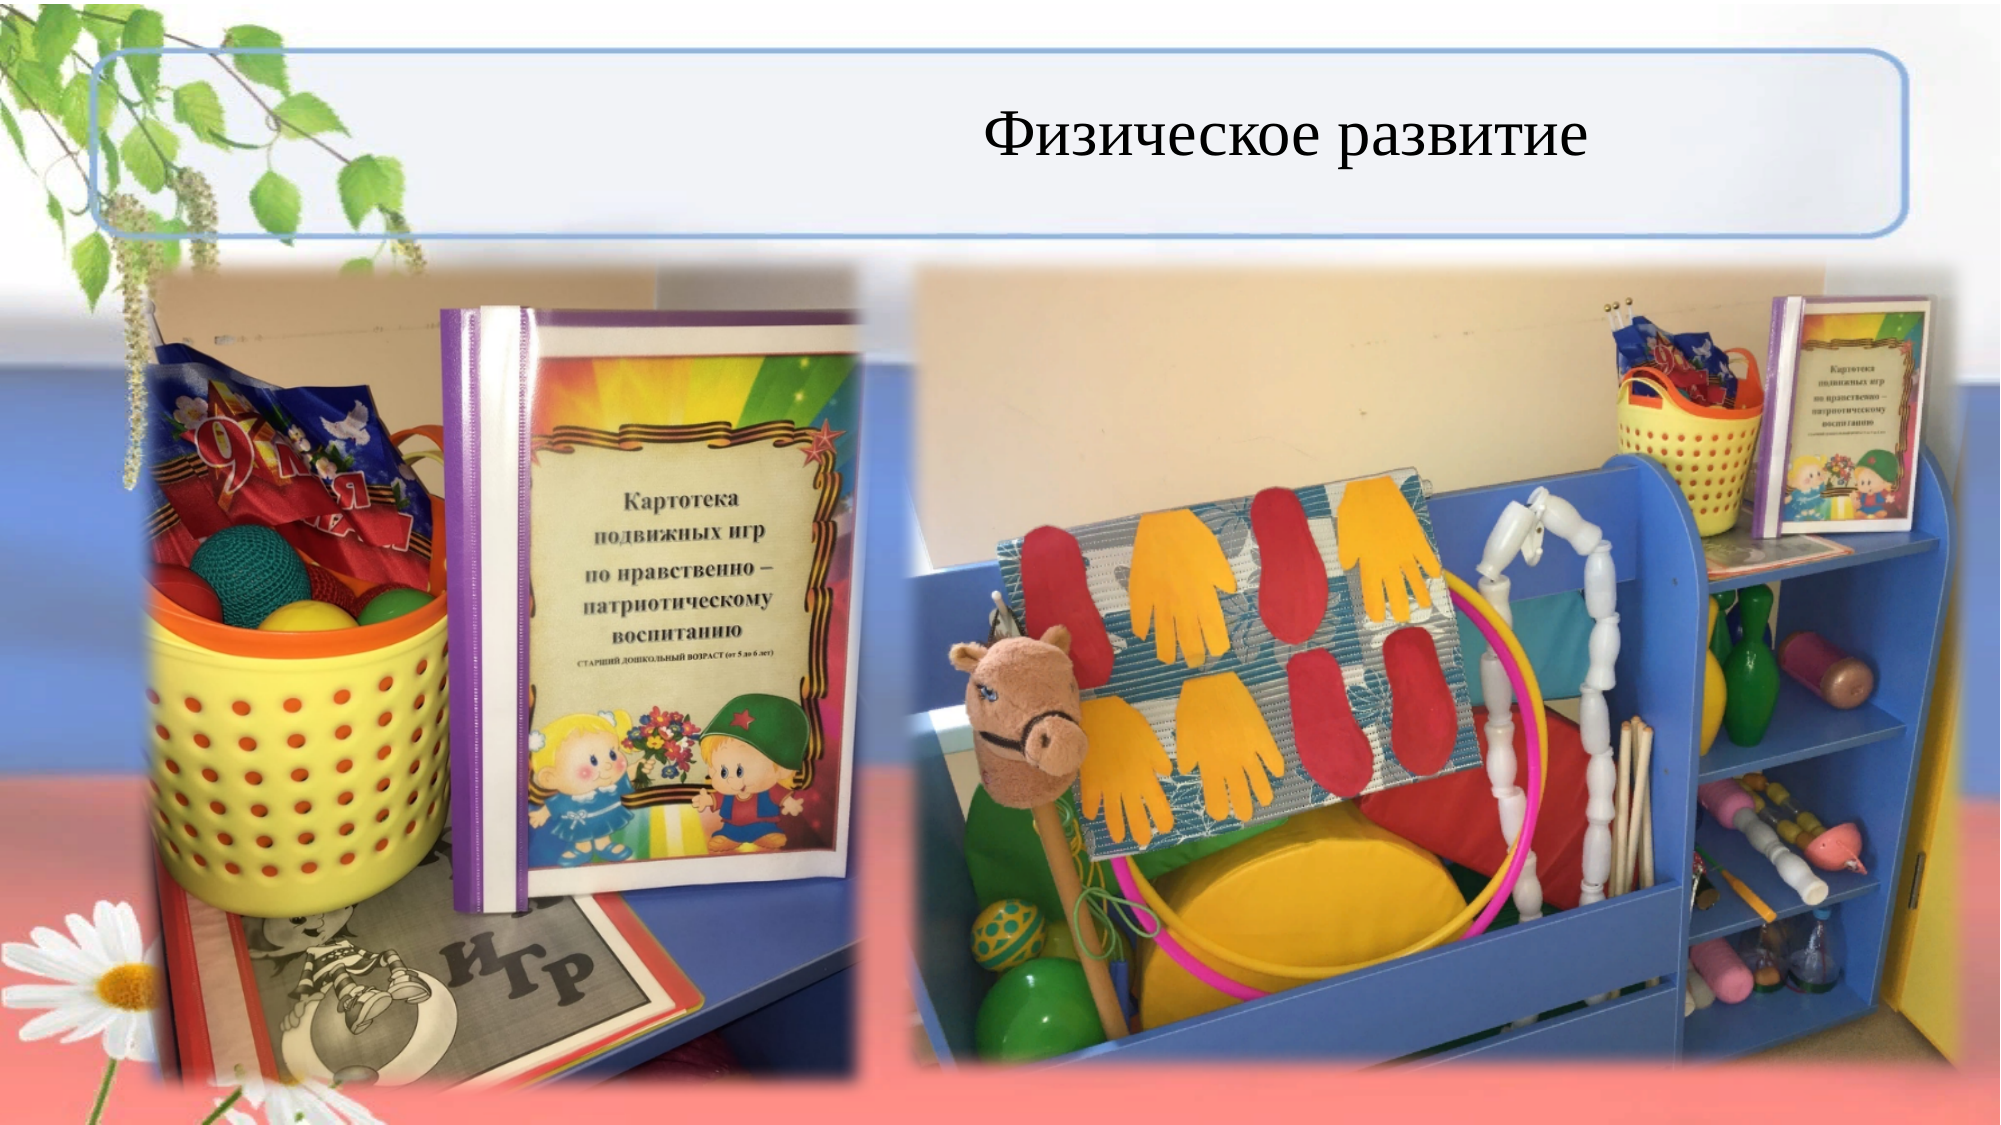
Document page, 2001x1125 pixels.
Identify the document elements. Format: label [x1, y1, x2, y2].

picture [0, 4, 2000, 1125]
list [134, 249, 875, 1099]
